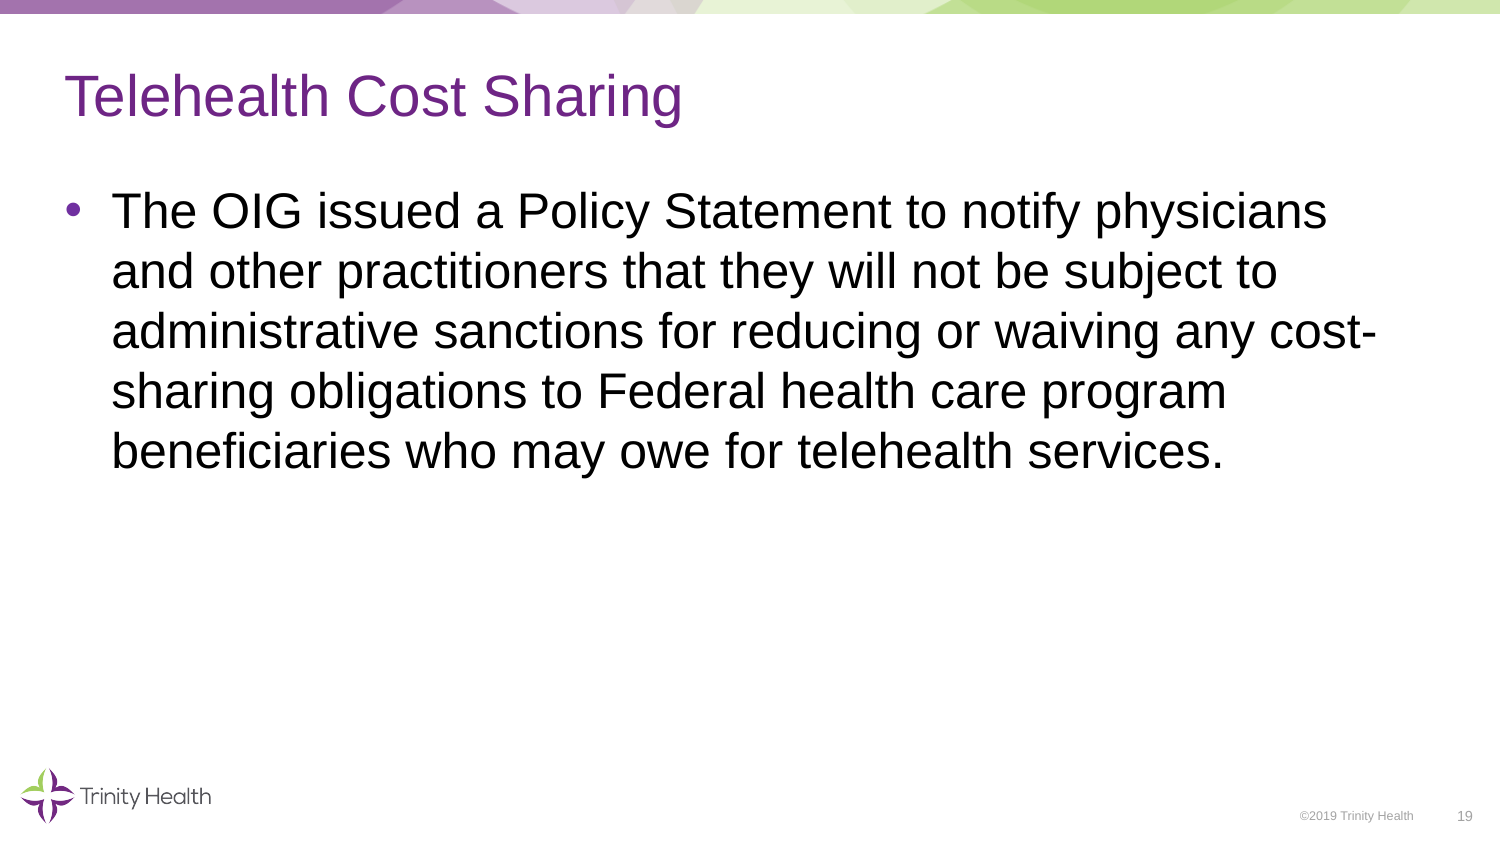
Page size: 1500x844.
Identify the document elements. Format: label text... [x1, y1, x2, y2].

picture [17, 765, 214, 827]
slide_number 19 [1406, 792, 1474, 838]
list The OIG issued a Policy Statement to notify physicians and other practitioners that they will not be subject to administrative sanctions for reducing or waiving any cost-sharing obligations to Federal health care program beneficiaries who may owe for telehealth services. [64, 163, 1416, 755]
footer ©2019 Trinity Health [799, 800, 1406, 832]
picture [0, 0, 1500, 14]
title Telehealth Cost Sharing [64, 56, 1415, 139]
